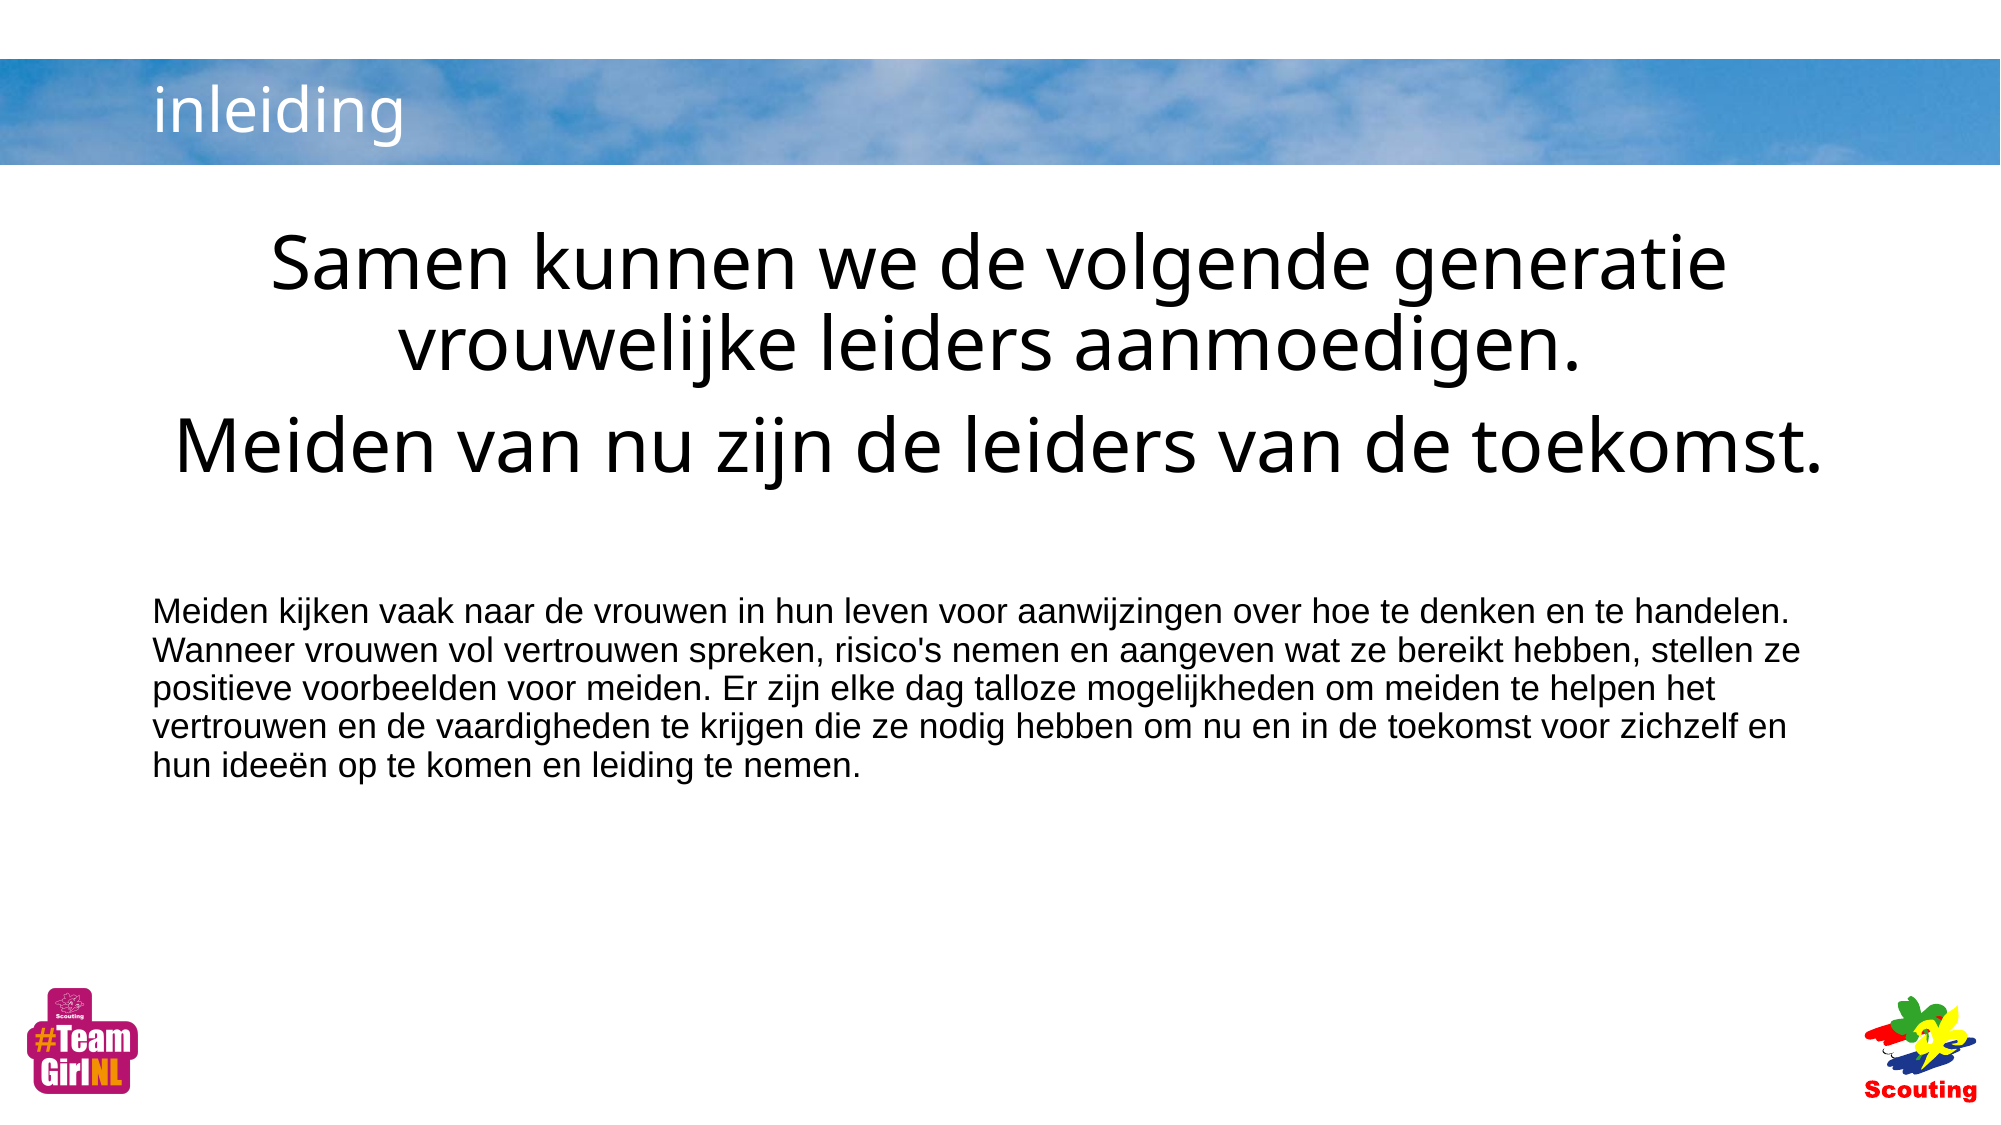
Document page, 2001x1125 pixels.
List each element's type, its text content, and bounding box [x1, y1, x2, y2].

list Samen kunnen we de volgende generatie vrouwelijke leiders aanmoedigen. Meiden van nu zijn de leiders van de toekomst. Meiden kijken vaak naar de vrouwen in hun leven voor aanwijzingen over hoe te denken en te handelen. Wanneer vrouwen vol vertrouwen spreken, risico's nemen en aangeven wat ze bereikt hebben, stellen ze positieve voorbeelden voor meiden. Er zijn elke dag talloze mogelijkheden om meiden te helpen het vertrouwen en de vaardigheden te krijgen die ze nodig hebben om nu en in de toekomst voor zichzelf en hun ideeën op te komen en leiding te nemen. [137, 217, 1863, 932]
picture [1863, 59, 2000, 165]
picture [27, 988, 138, 1094]
picture [0, 59, 137, 165]
title inleiding [137, 59, 1863, 165]
